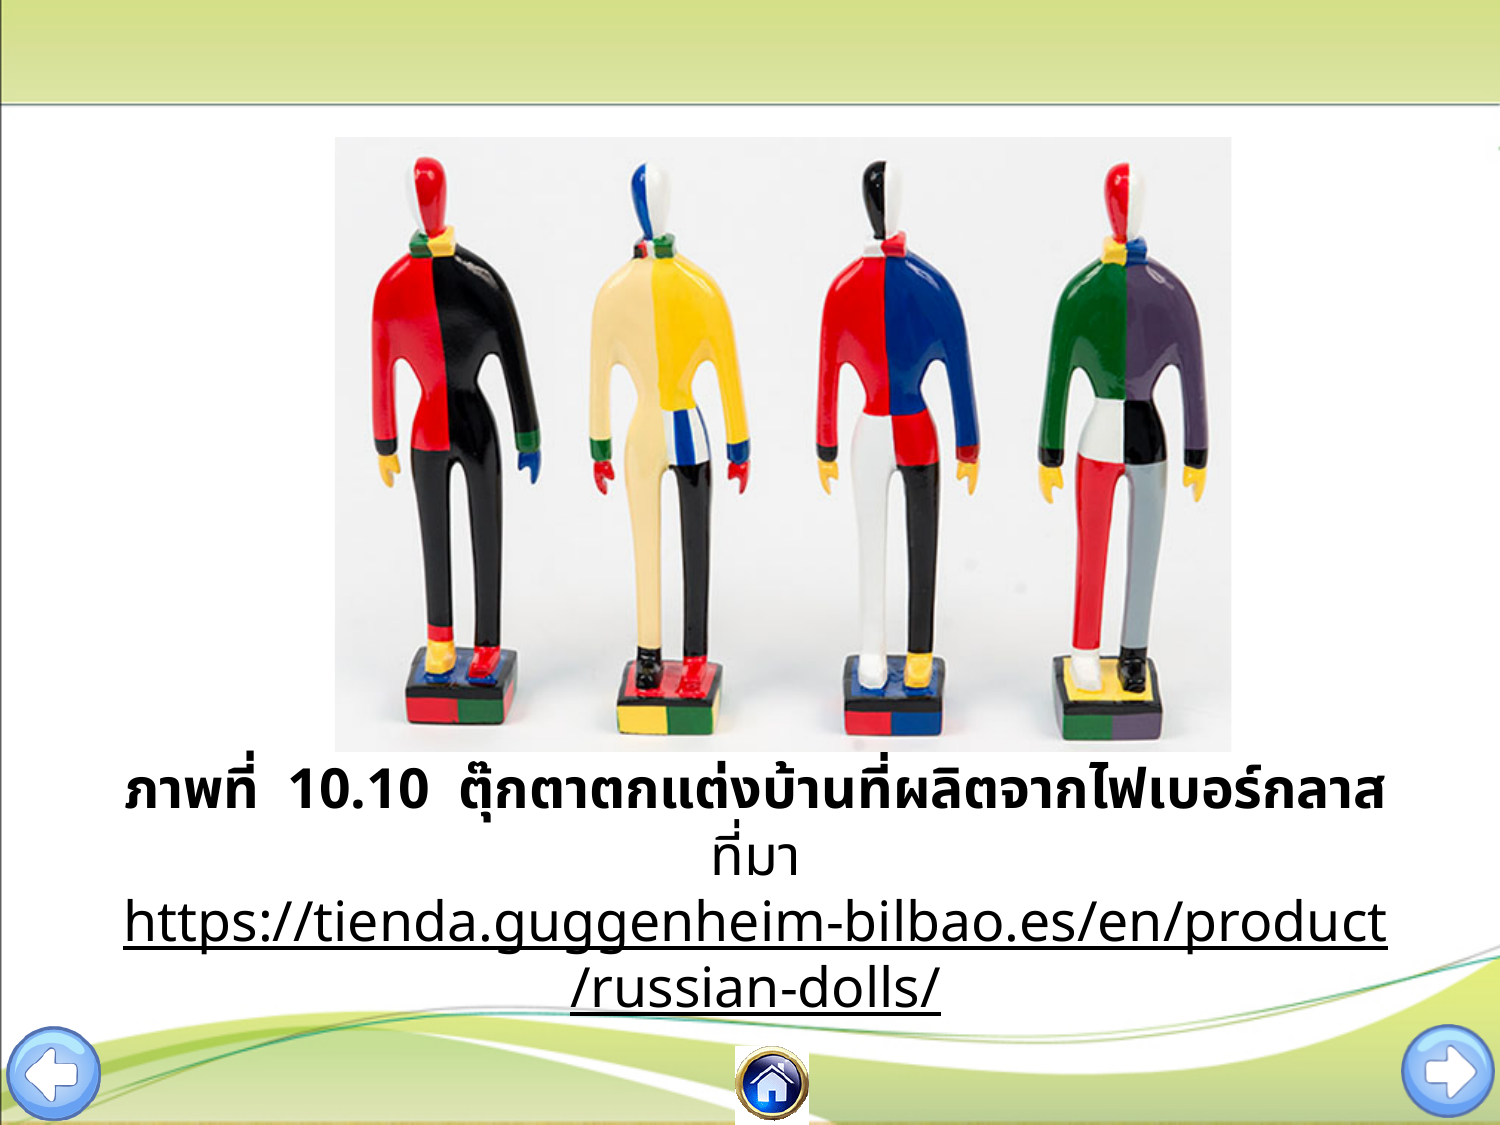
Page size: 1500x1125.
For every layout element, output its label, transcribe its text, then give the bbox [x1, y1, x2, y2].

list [334, 136, 1232, 752]
title ภาพที่ 10.10 ตุ๊กตาตกแต่งบ้านที่ผลิตจากไฟเบอร์กลาส ที่มา https://tienda.guggenheim-bilbao.es/en/product/russian-dolls/ [105, 739, 1407, 1033]
picture [0, 0, 1500, 1125]
